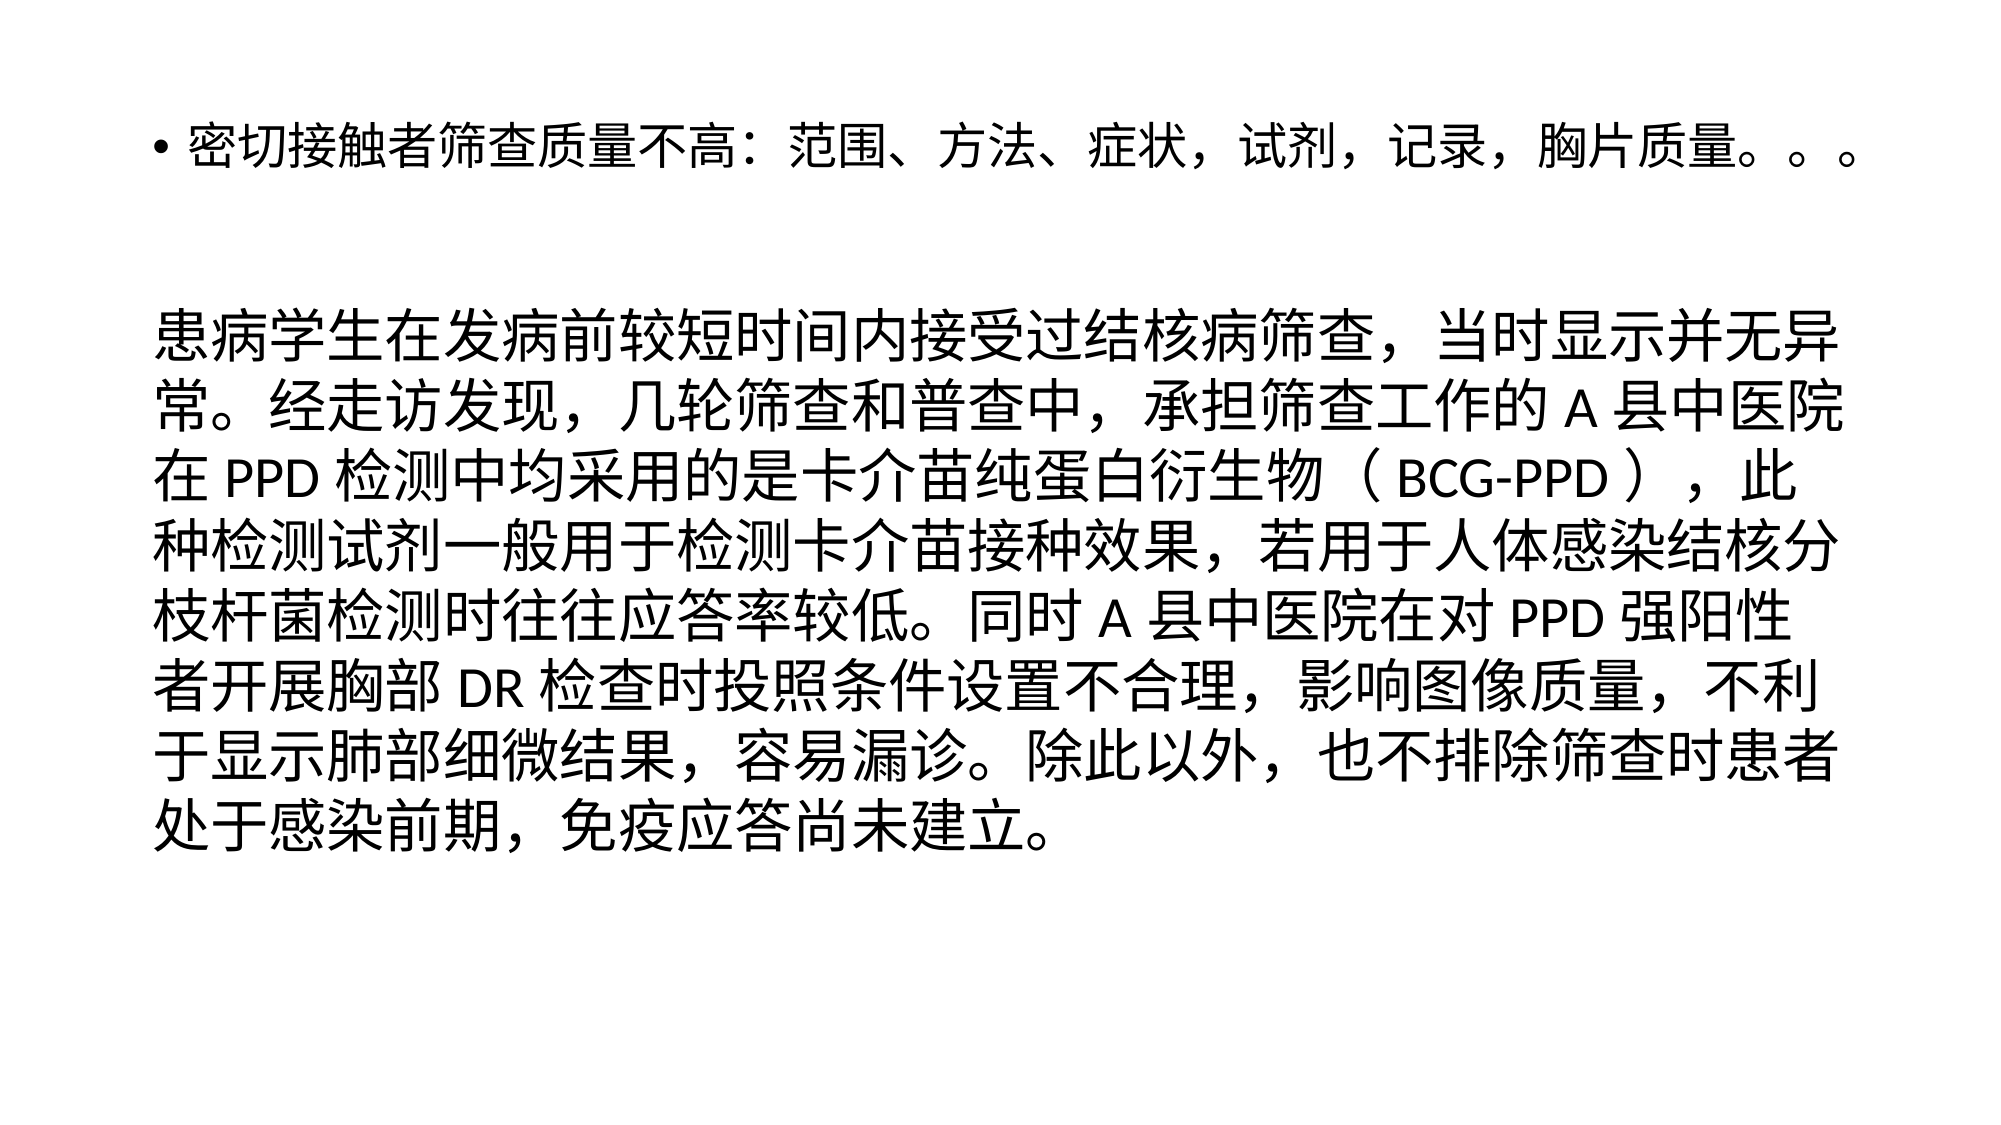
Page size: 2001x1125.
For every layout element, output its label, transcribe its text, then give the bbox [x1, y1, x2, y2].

list 密切接触者筛查质量不高：范围、方法、症状，试剂，记录，胸片质量。。。 [137, 114, 1863, 238]
text_box 患病学生在发病前较短时间内接受过结核病筛查，当时显示并无异常。经走访发现，几轮筛查和普查中，承担筛查工作的A县中医院在PPD检测中均采用的是卡介苗纯蛋白衍生物（BCG-PPD），此种检测试剂一般用于检测卡介苗接种效果，若用于人体感染结核分枝杆菌检测时往往应答率较低。同时A县中医院在对PPD强阳性者开展胸部DR检查时投照条件设置不合理，影响图像质量，不利于显示肺部细微结果，容易漏诊。除此以外，也不排除筛查时患者处于感染前期，免疫应答尚未建立。 [137, 292, 1863, 867]
